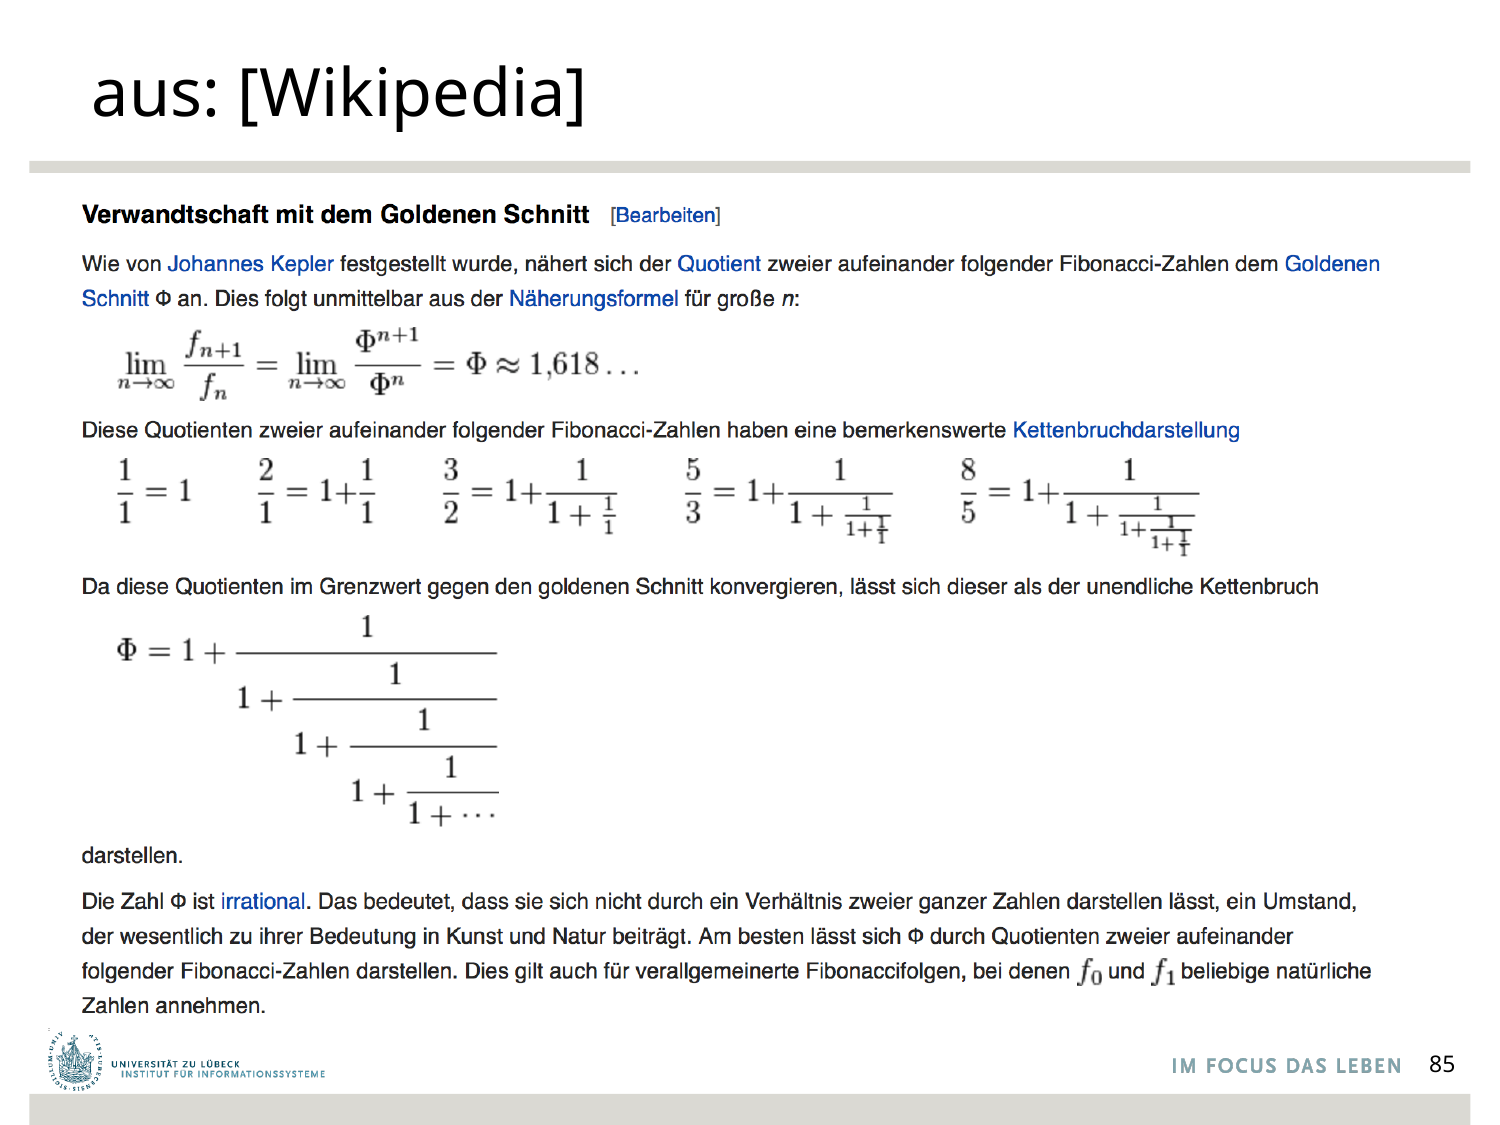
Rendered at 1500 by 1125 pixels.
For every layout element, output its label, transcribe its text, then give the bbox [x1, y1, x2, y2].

slide_number 85 [1305, 1050, 1471, 1083]
title aus: [Wikipedia] [76, 42, 1427, 126]
picture [64, 184, 1393, 1036]
picture [1173, 1058, 1305, 1073]
